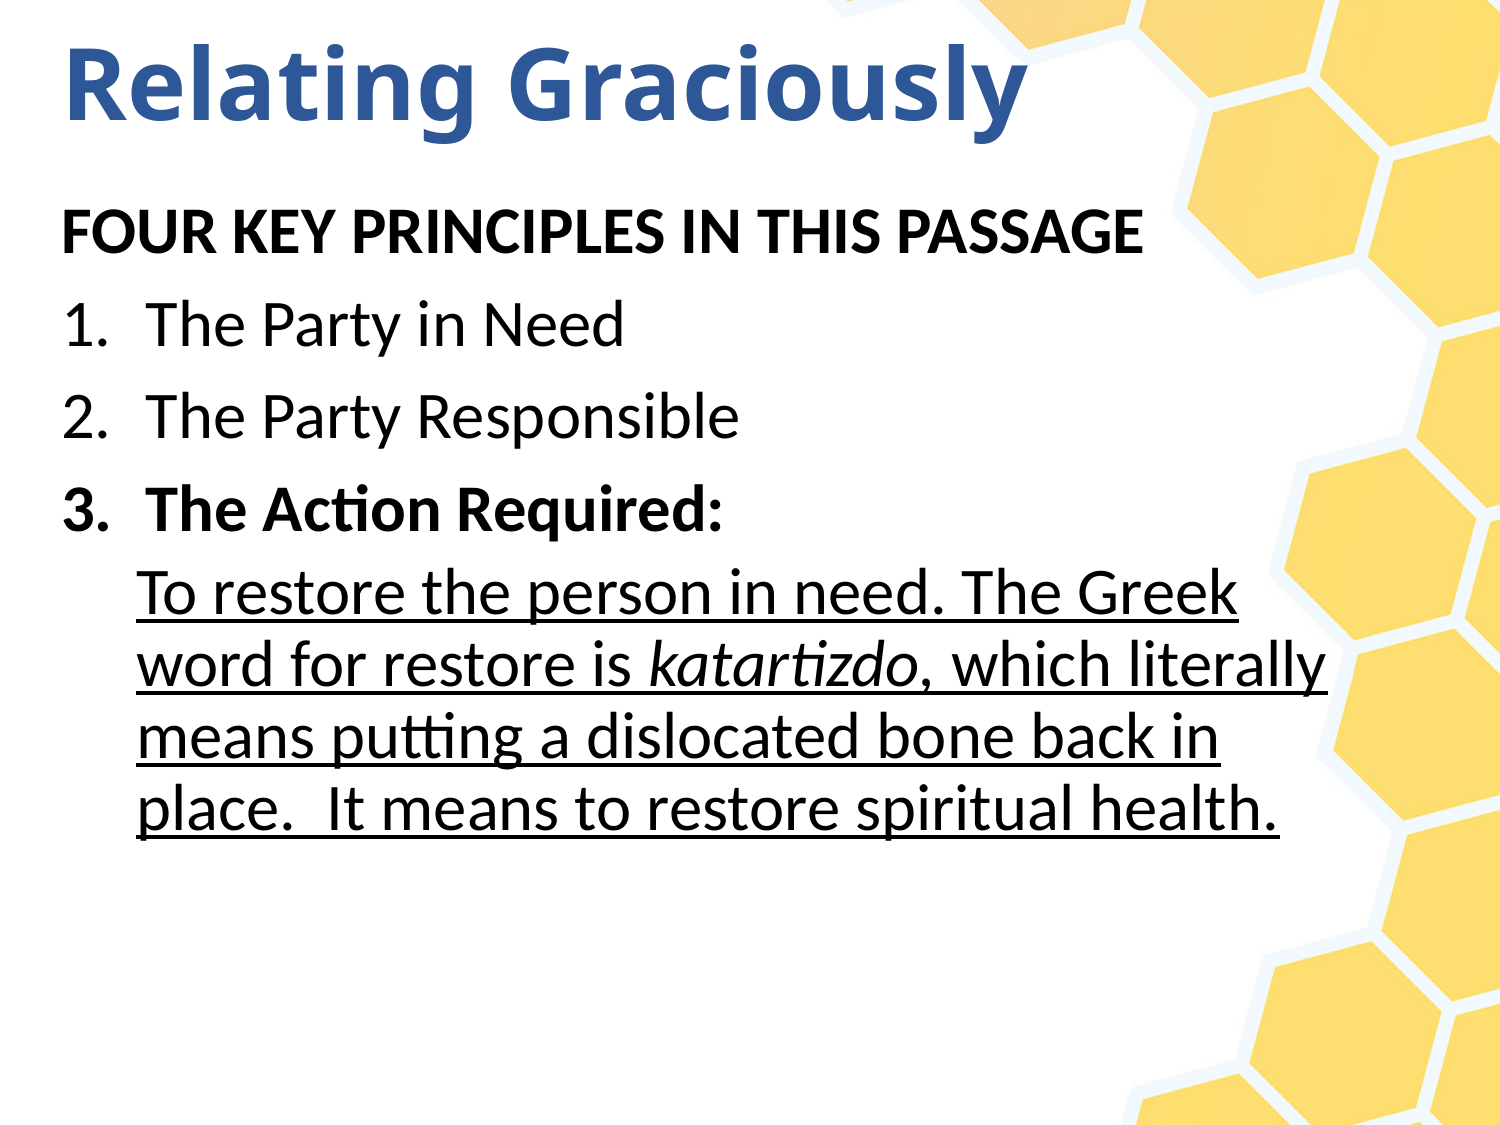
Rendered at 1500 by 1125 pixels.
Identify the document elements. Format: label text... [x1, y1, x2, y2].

title Relating Graciously [46, 1, 1486, 175]
list FOUR KEY PRINCIPLES IN THIS PASSAGE The Party in Need The Party Responsible The Action Required: To restore the person in need. The Greek word for restore is katartizdo, which literally means putting a dislocated bone back in place. It means to restore spiritual health. [46, 152, 1361, 1125]
list ACTION STEPS Whether a Christian or non-Christian, learn to claim your new identity in Christ. II Corinthians 5:17: Therefore, if anyone is in Christ, he is a new creation.[a] The old has passed away; behold, the new has come. II Corinthians 5:21: For our sake he made him to be sin who knew no sin, so that in him we might become the righteousness of God. [0, 0, 1500, 1125]
